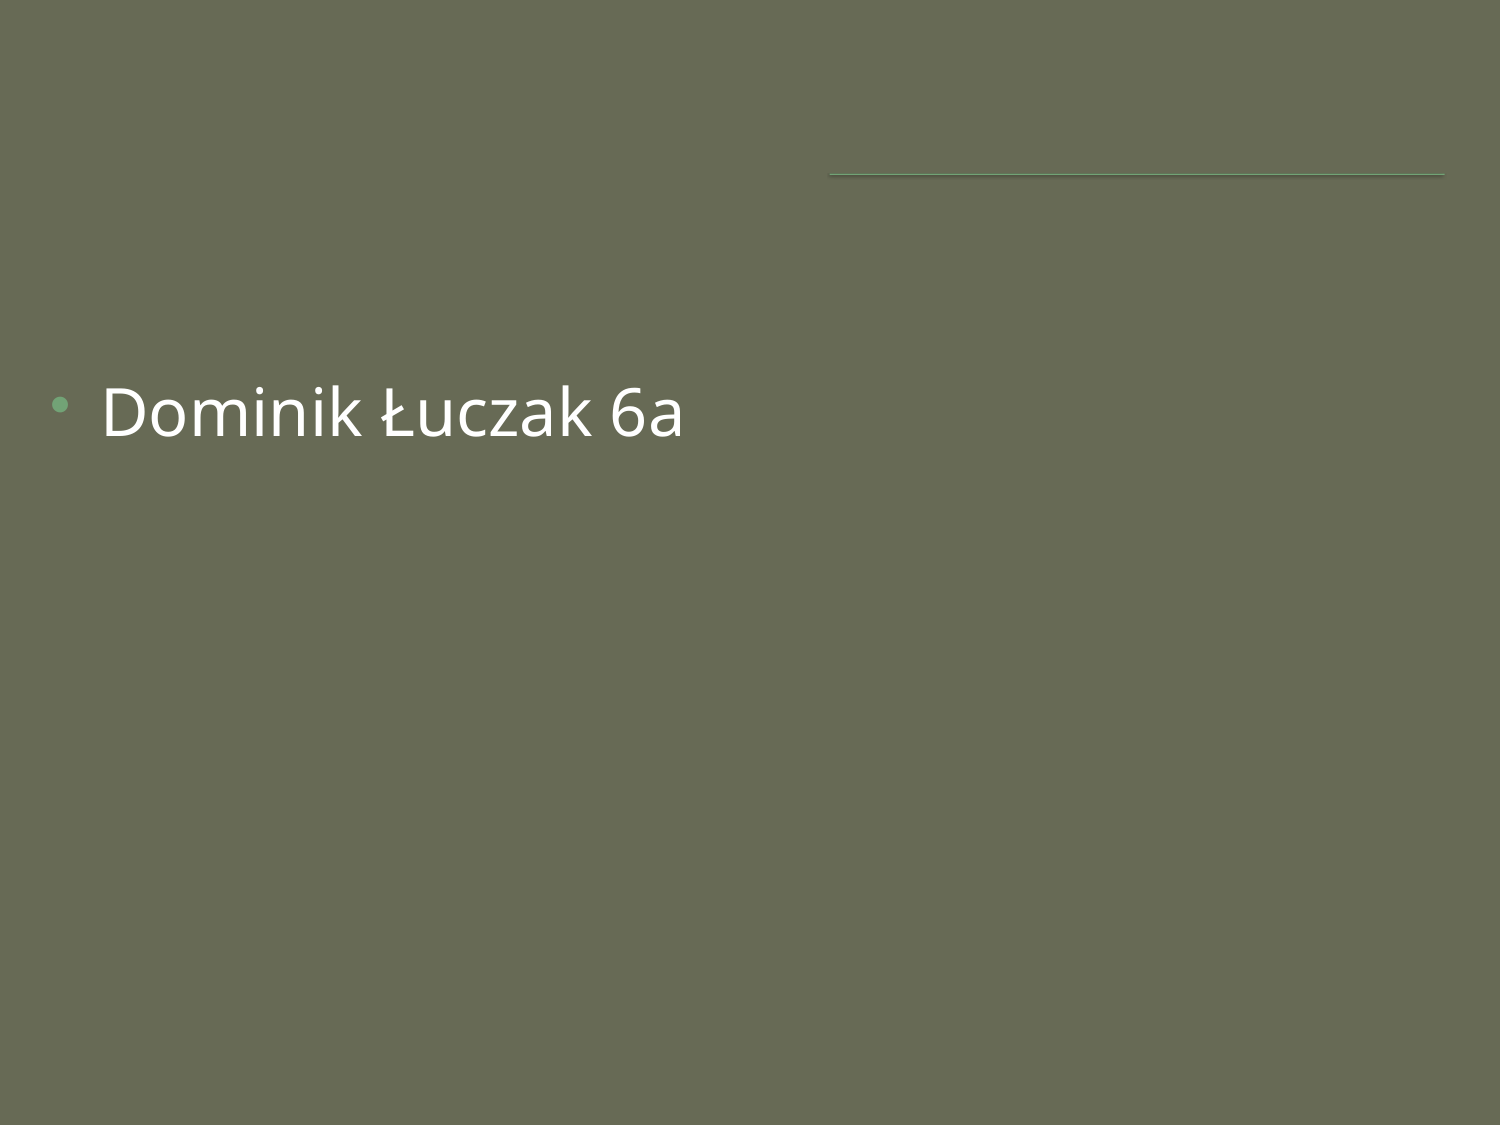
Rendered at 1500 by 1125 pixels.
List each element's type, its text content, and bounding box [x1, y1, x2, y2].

list Dominik Łuczak 6a [37, 362, 1460, 1015]
